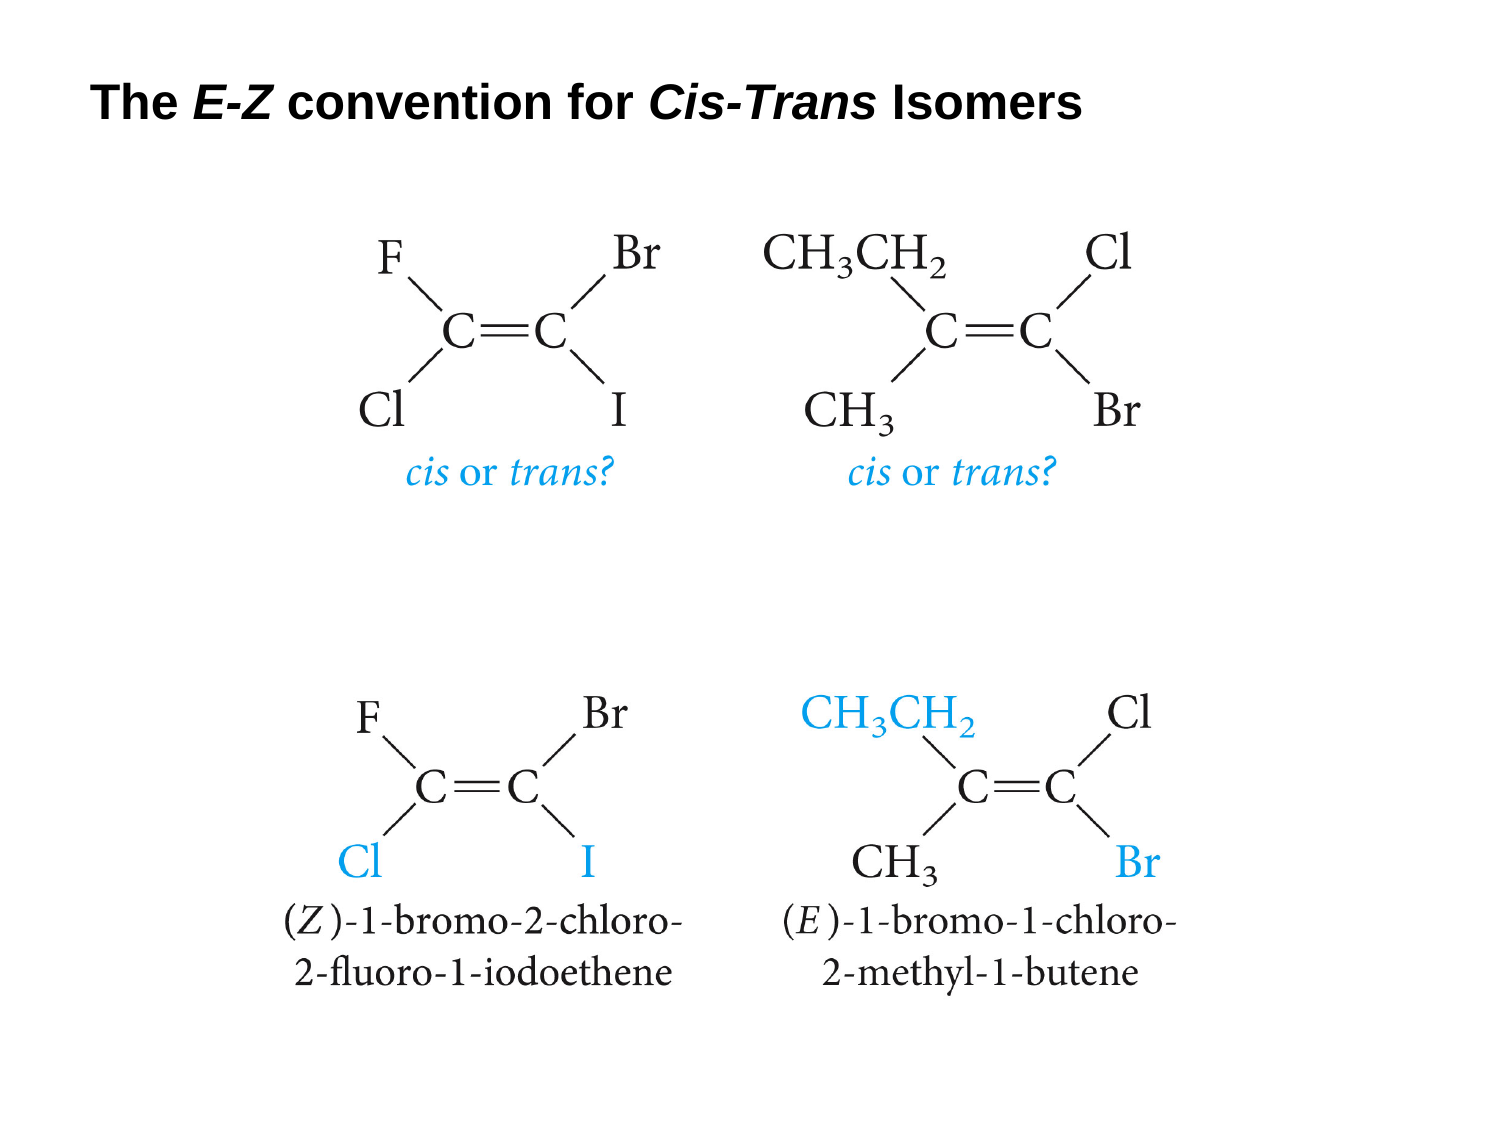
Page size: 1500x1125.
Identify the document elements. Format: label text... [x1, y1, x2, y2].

text_box The E-Z convention for Cis-Trans Isomers [74, 62, 1363, 138]
picture [349, 224, 1151, 501]
picture [274, 687, 1189, 1001]
